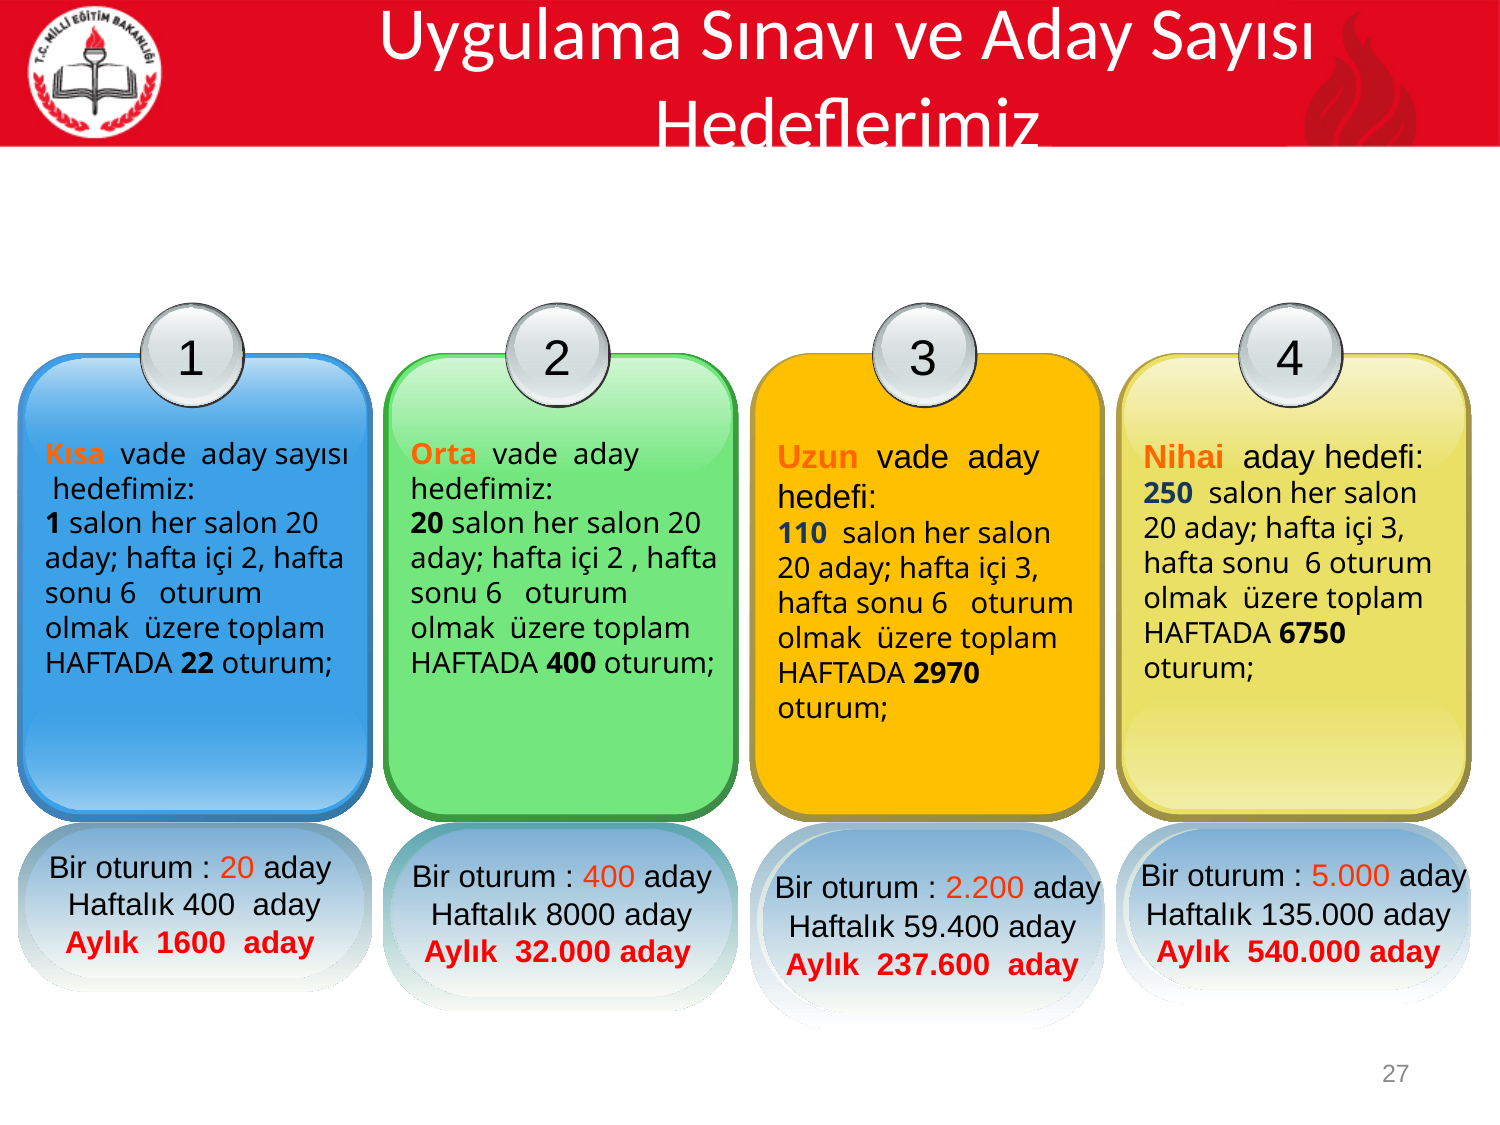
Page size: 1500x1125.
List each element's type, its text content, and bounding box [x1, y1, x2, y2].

picture [0, 0, 1500, 1125]
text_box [749, 822, 1106, 1030]
title Uygulama Sınavı ve Aday Sayısı Hedeflerimiz [214, 0, 1483, 149]
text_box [1115, 302, 1472, 821]
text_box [749, 302, 1106, 822]
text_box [382, 302, 739, 821]
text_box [17, 822, 373, 992]
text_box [17, 302, 373, 821]
slide_number 27 [1074, 1042, 1425, 1103]
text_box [1115, 822, 1472, 1004]
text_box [382, 822, 739, 1012]
